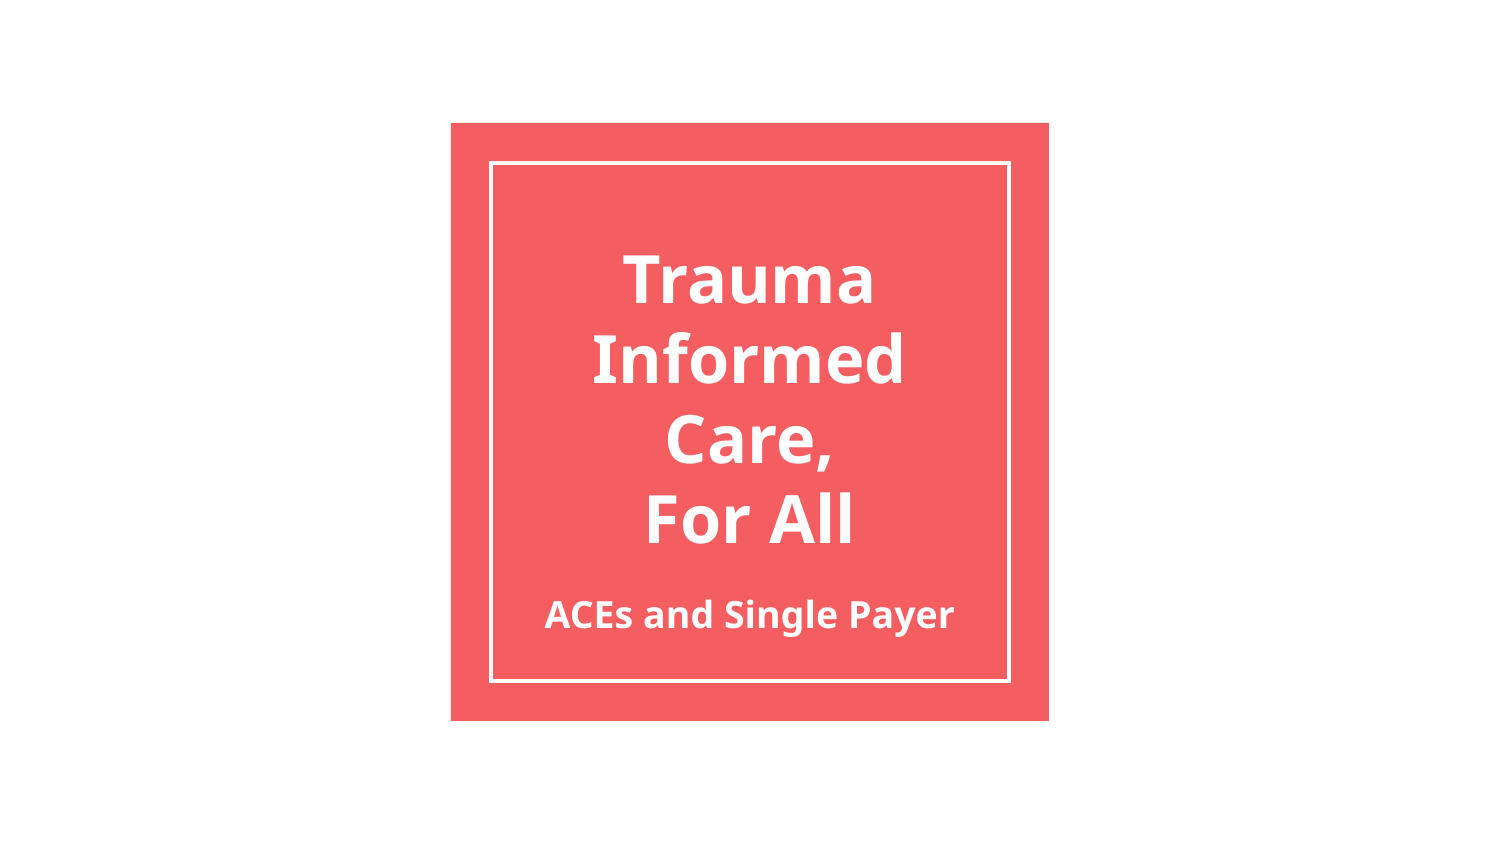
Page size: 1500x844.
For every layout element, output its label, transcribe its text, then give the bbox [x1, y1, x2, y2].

subtitle ACEs and Single Payer [507, 535, 993, 651]
title Trauma Informed Care, For All [507, 266, 993, 527]
